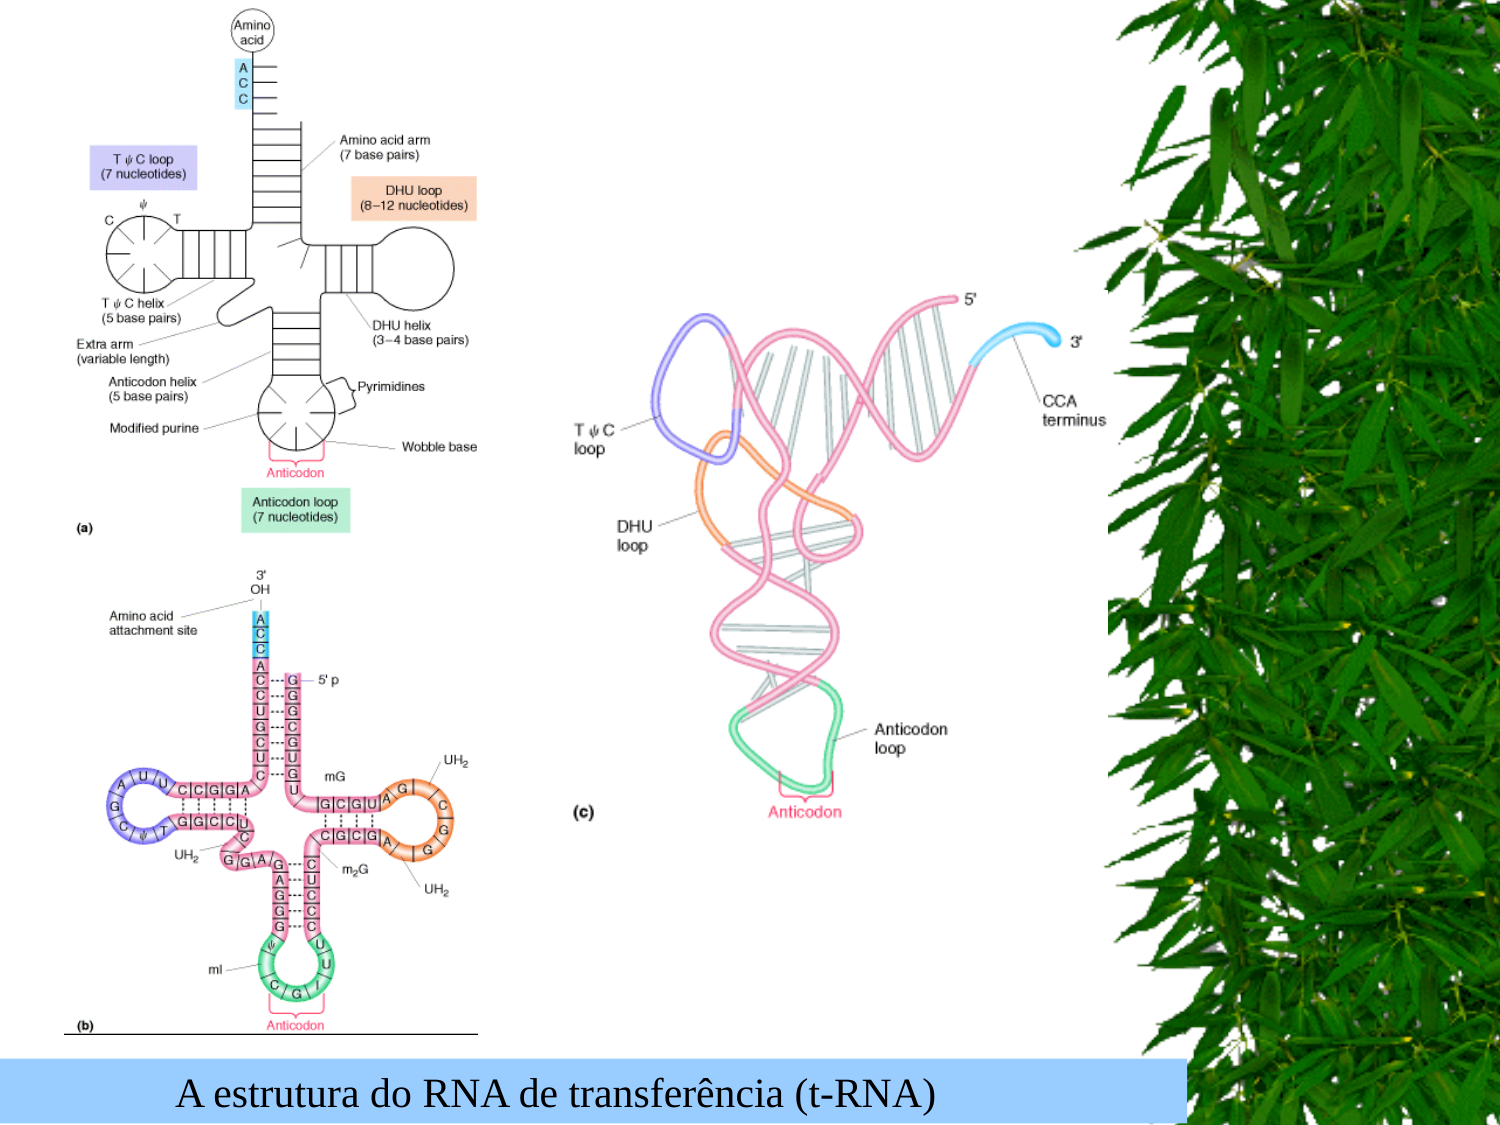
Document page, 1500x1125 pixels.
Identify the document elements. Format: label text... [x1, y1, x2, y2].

picture [572, 0, 1500, 1125]
text_box A estrutura do RNA de transferência (t-RNA) [0, 1058, 1188, 1124]
picture [64, 0, 478, 1035]
